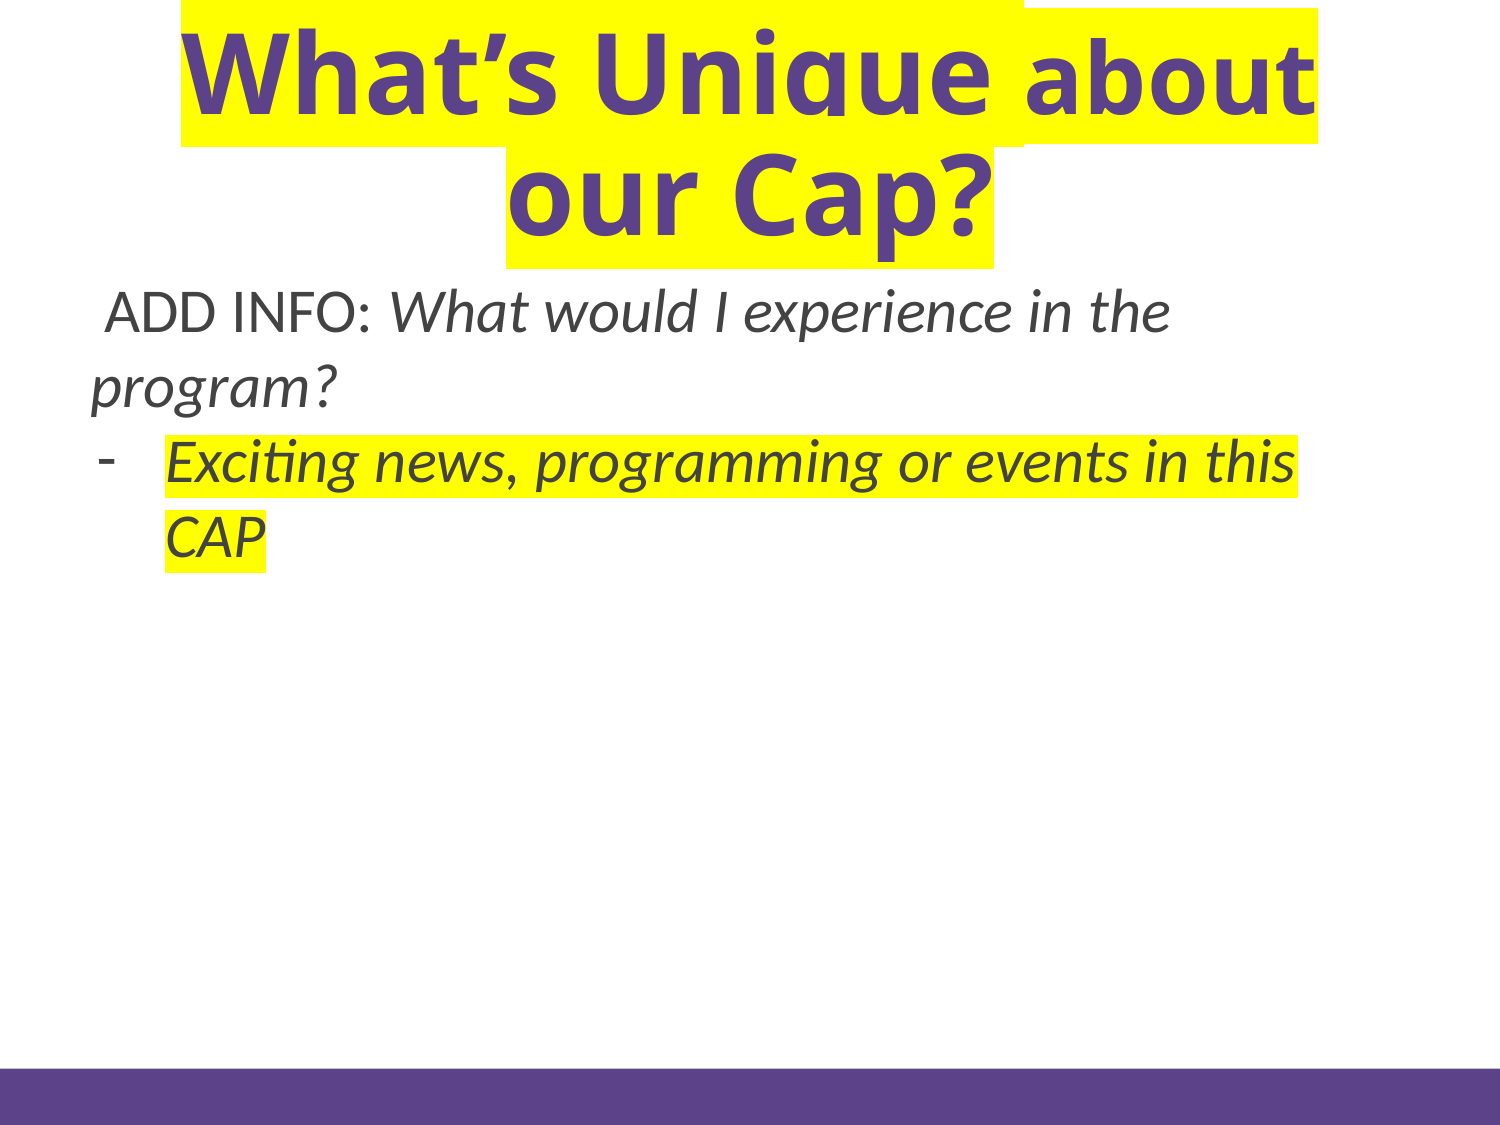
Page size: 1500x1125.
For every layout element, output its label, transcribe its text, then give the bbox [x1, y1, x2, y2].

text_box [0, 1068, 1500, 1125]
title What’s Unique about our Cap? [75, 45, 1425, 233]
list ADD INFO: What would I experience in the program? Exciting news, programming or events in this CAP [75, 262, 1425, 594]
